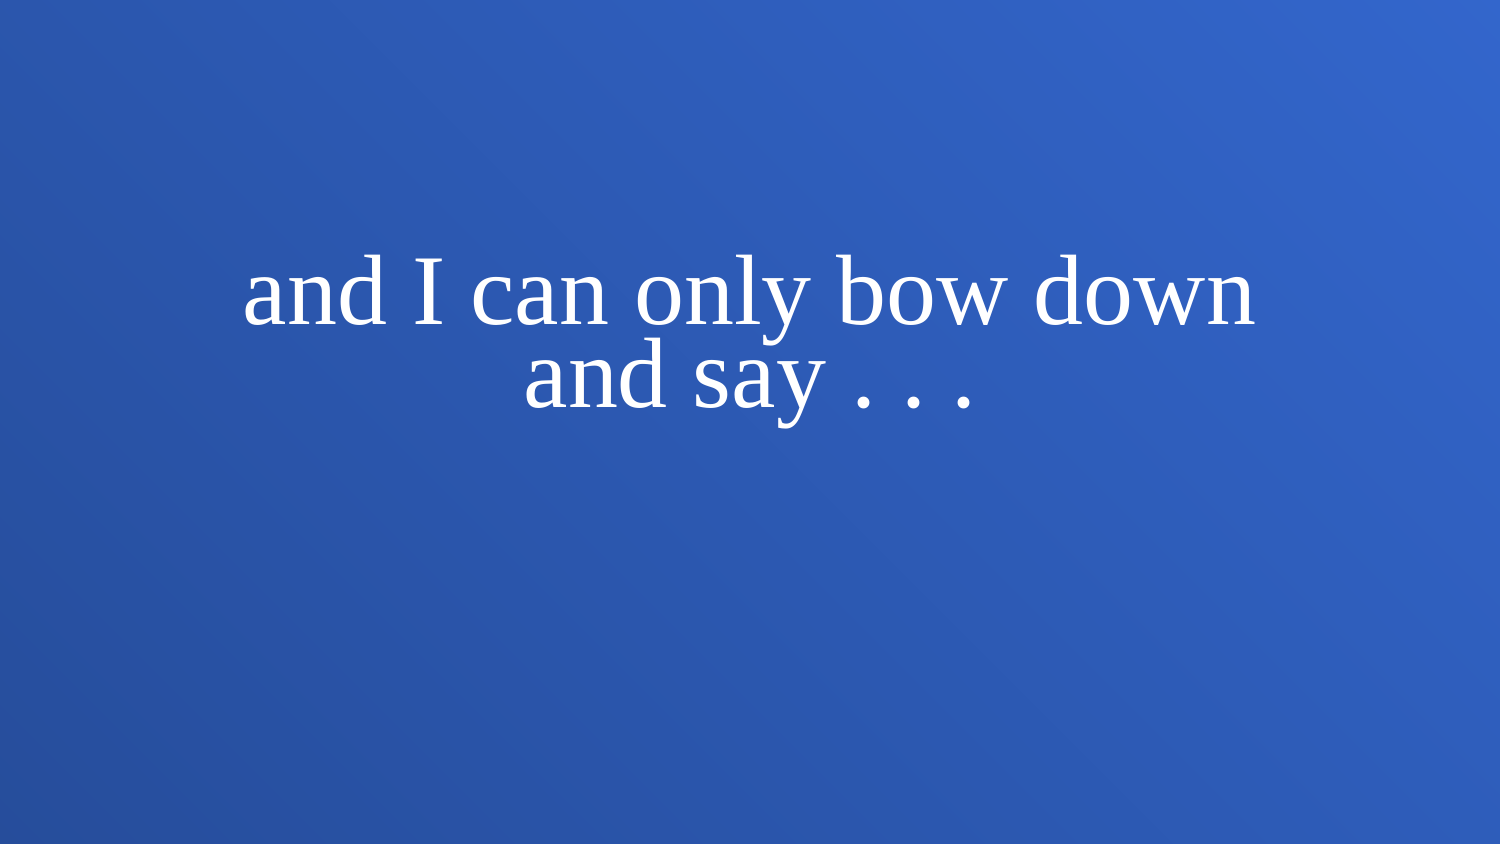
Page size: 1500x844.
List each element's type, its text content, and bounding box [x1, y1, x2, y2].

text_box and I can only bow down [0, 217, 1500, 300]
text_box and say . . . [0, 300, 1500, 435]
